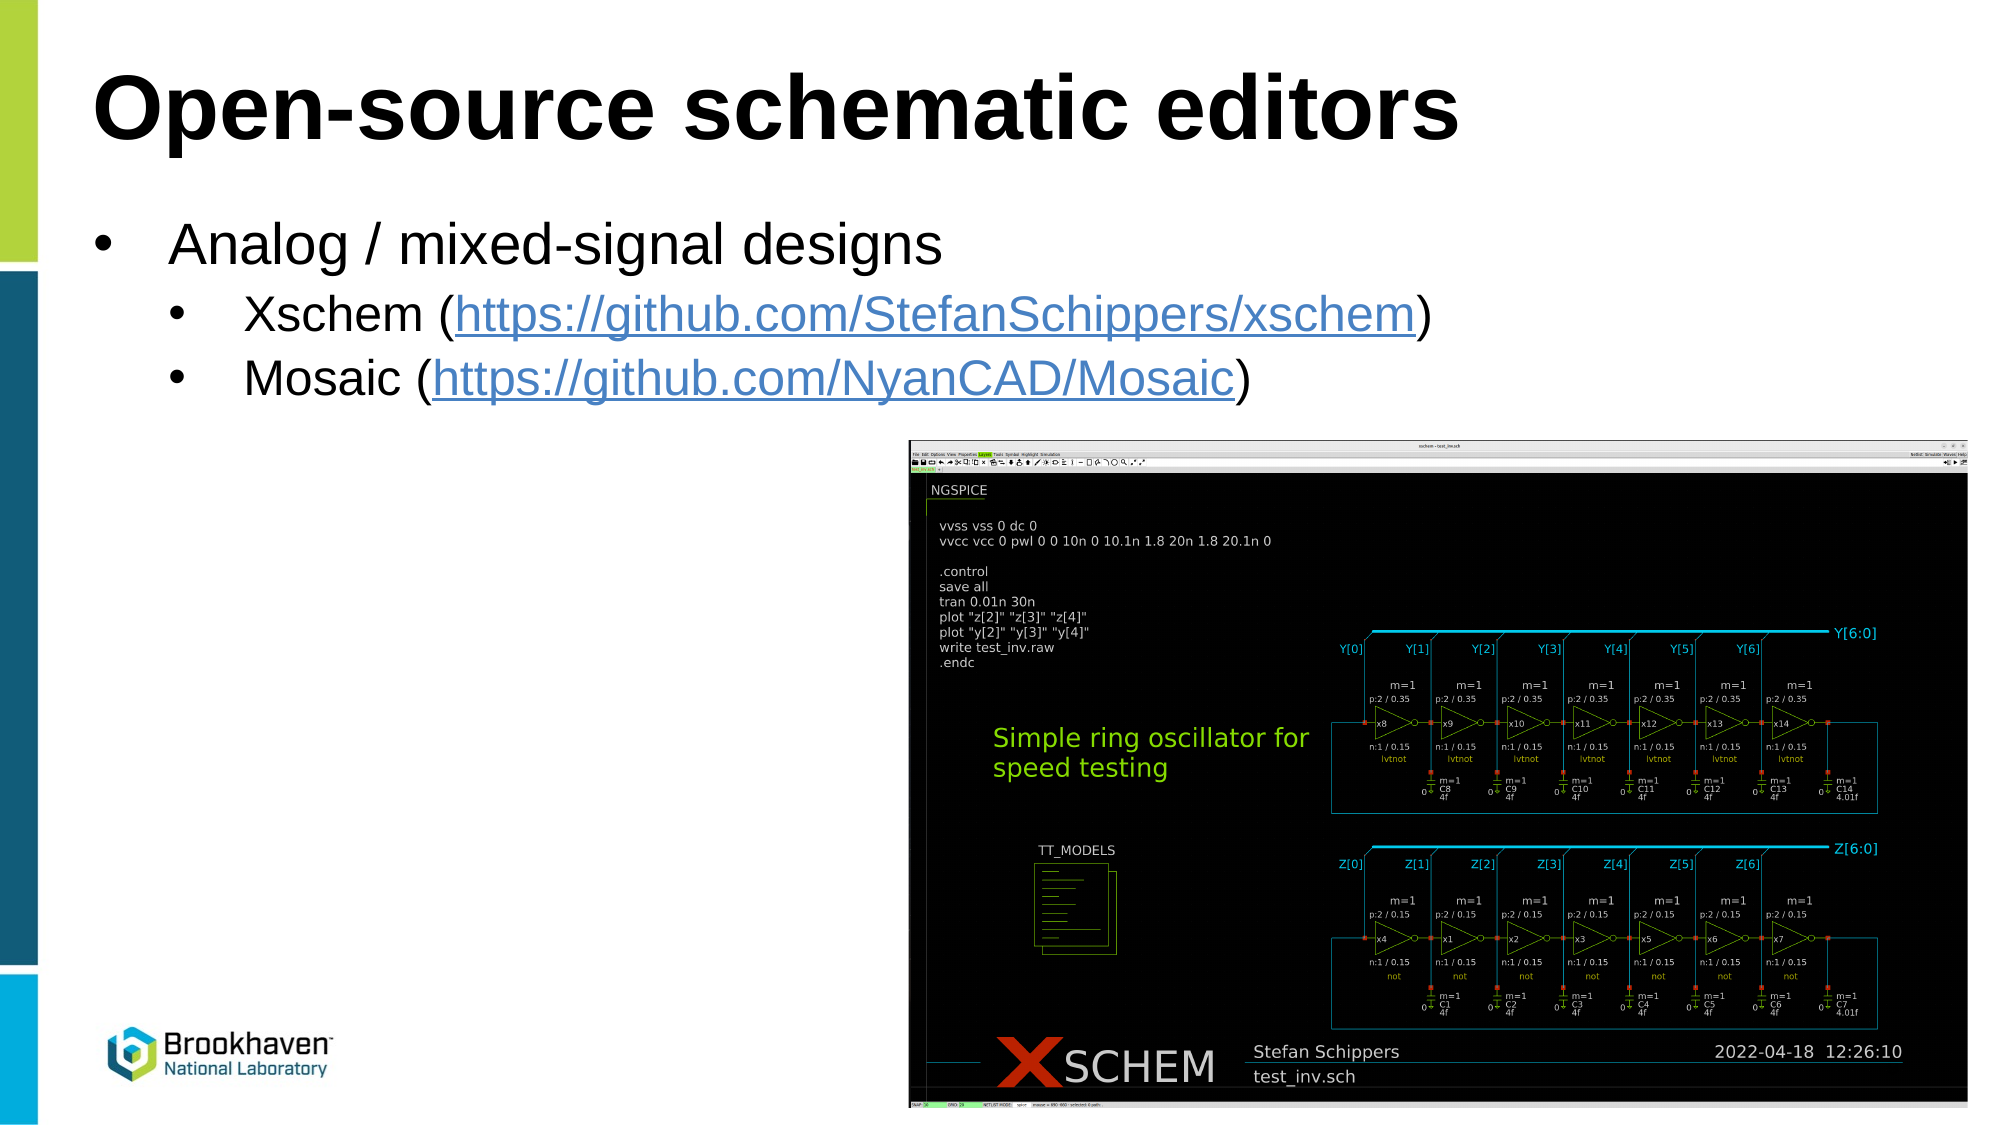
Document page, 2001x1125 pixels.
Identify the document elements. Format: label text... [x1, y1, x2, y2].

title Open-source schematic editors [77, 31, 1890, 189]
picture [0, 0, 2001, 1125]
list Analog / mixed-signal designs Xschem (https://github.com/StefanSchippers/xschem) Mosaic (https://github.com/NyanCAD/Mosaic) [78, 207, 1891, 898]
